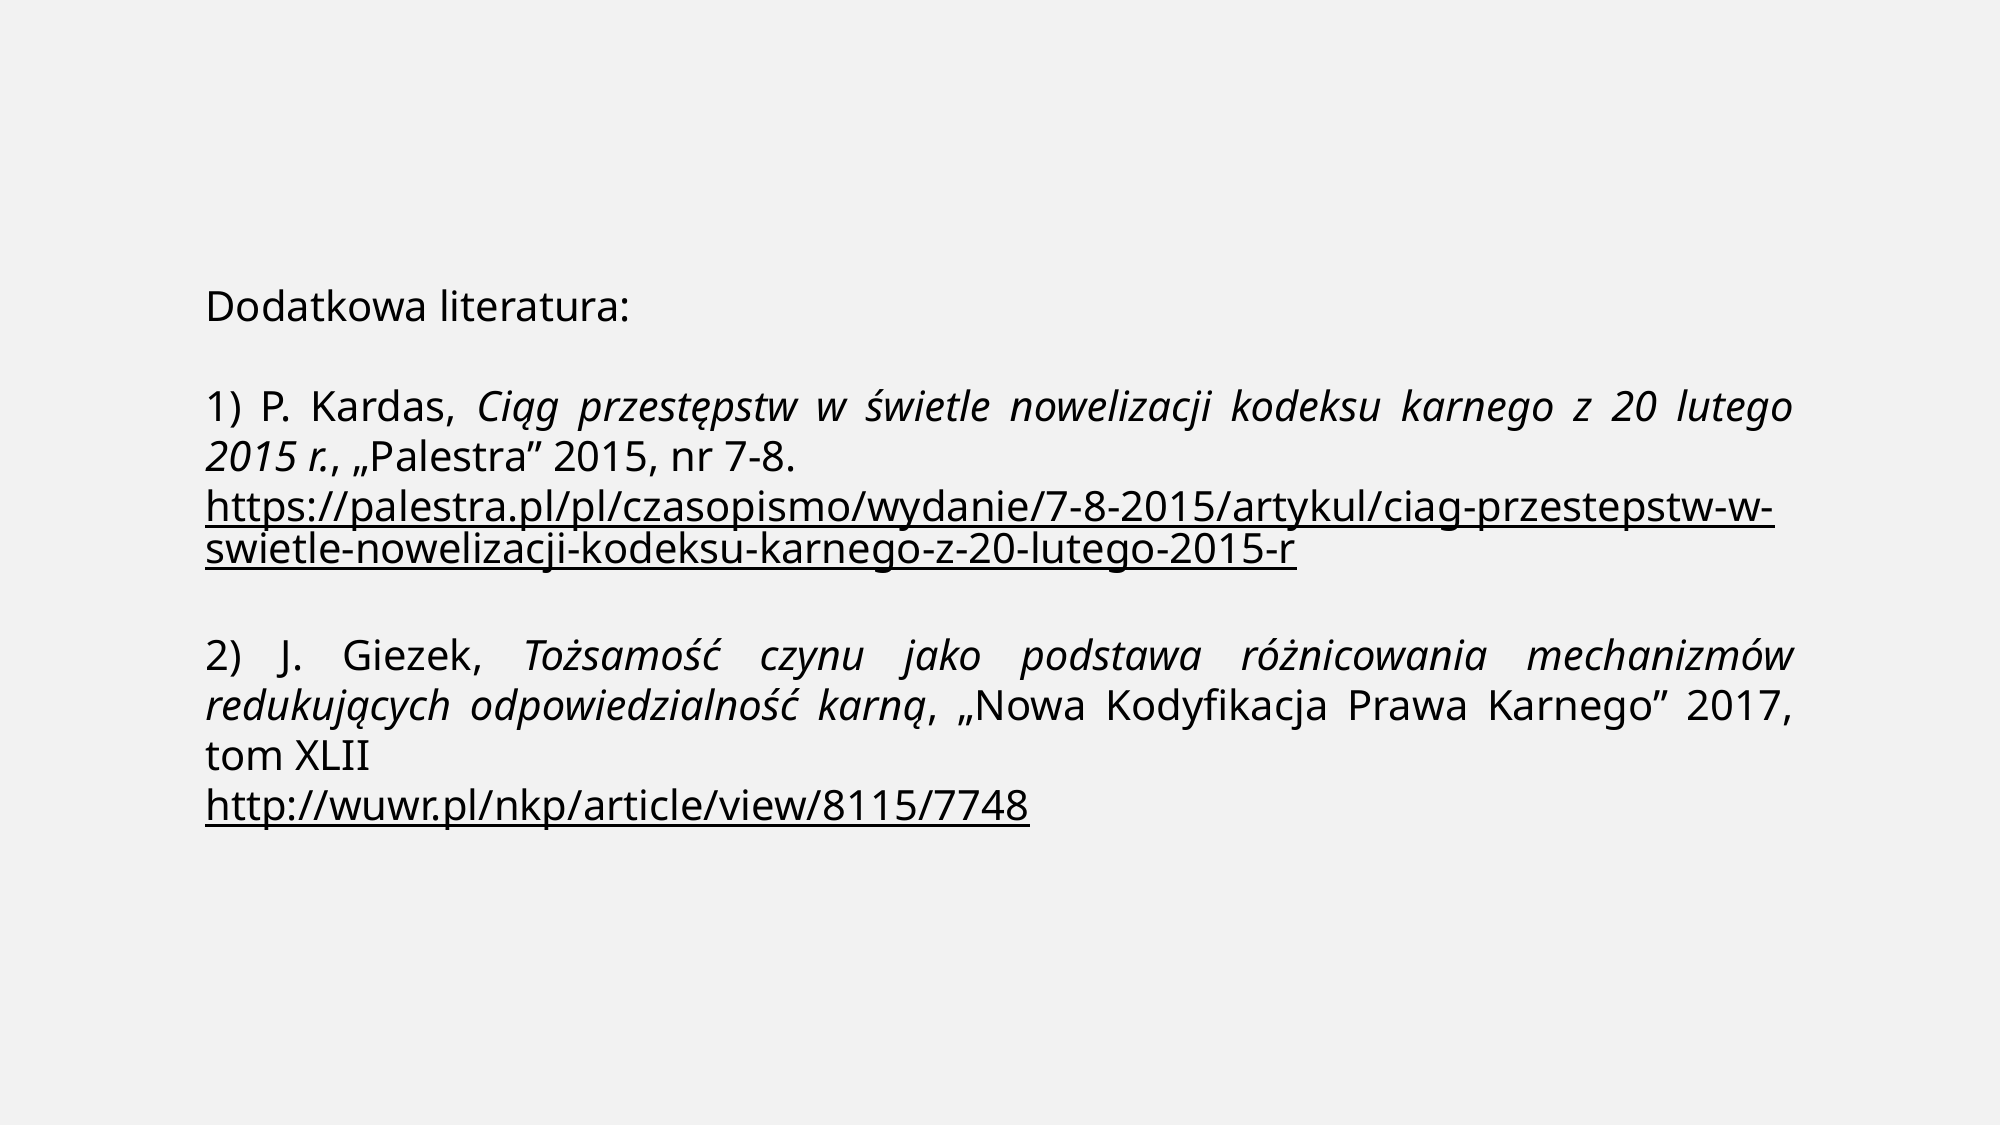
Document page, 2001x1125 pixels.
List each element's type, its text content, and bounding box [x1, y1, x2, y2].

text_box Dodatkowa literatura: 1) P. Kardas, Ciąg przestępstw w świetle nowelizacji kodeksu karnego z 20 lutego 2015 r., „Palestra” 2015, nr 7-8. https://palestra.pl/pl/czasopismo/wydanie/7-8-2015/artykul/ciag-przestepstw-w-swietle-nowelizacji-kodeksu-karnego-z-20-lutego-2015-r 2) J. Giezek, Tożsamość czynu jako podstawa różnicowania mechanizmów redukujących odpowiedzialność karną, „Nowa Kodyfikacja Prawa Karnego” 2017, tom XLII http://wuwr.pl/nkp/article/view/8115/7748 [190, 272, 1810, 852]
